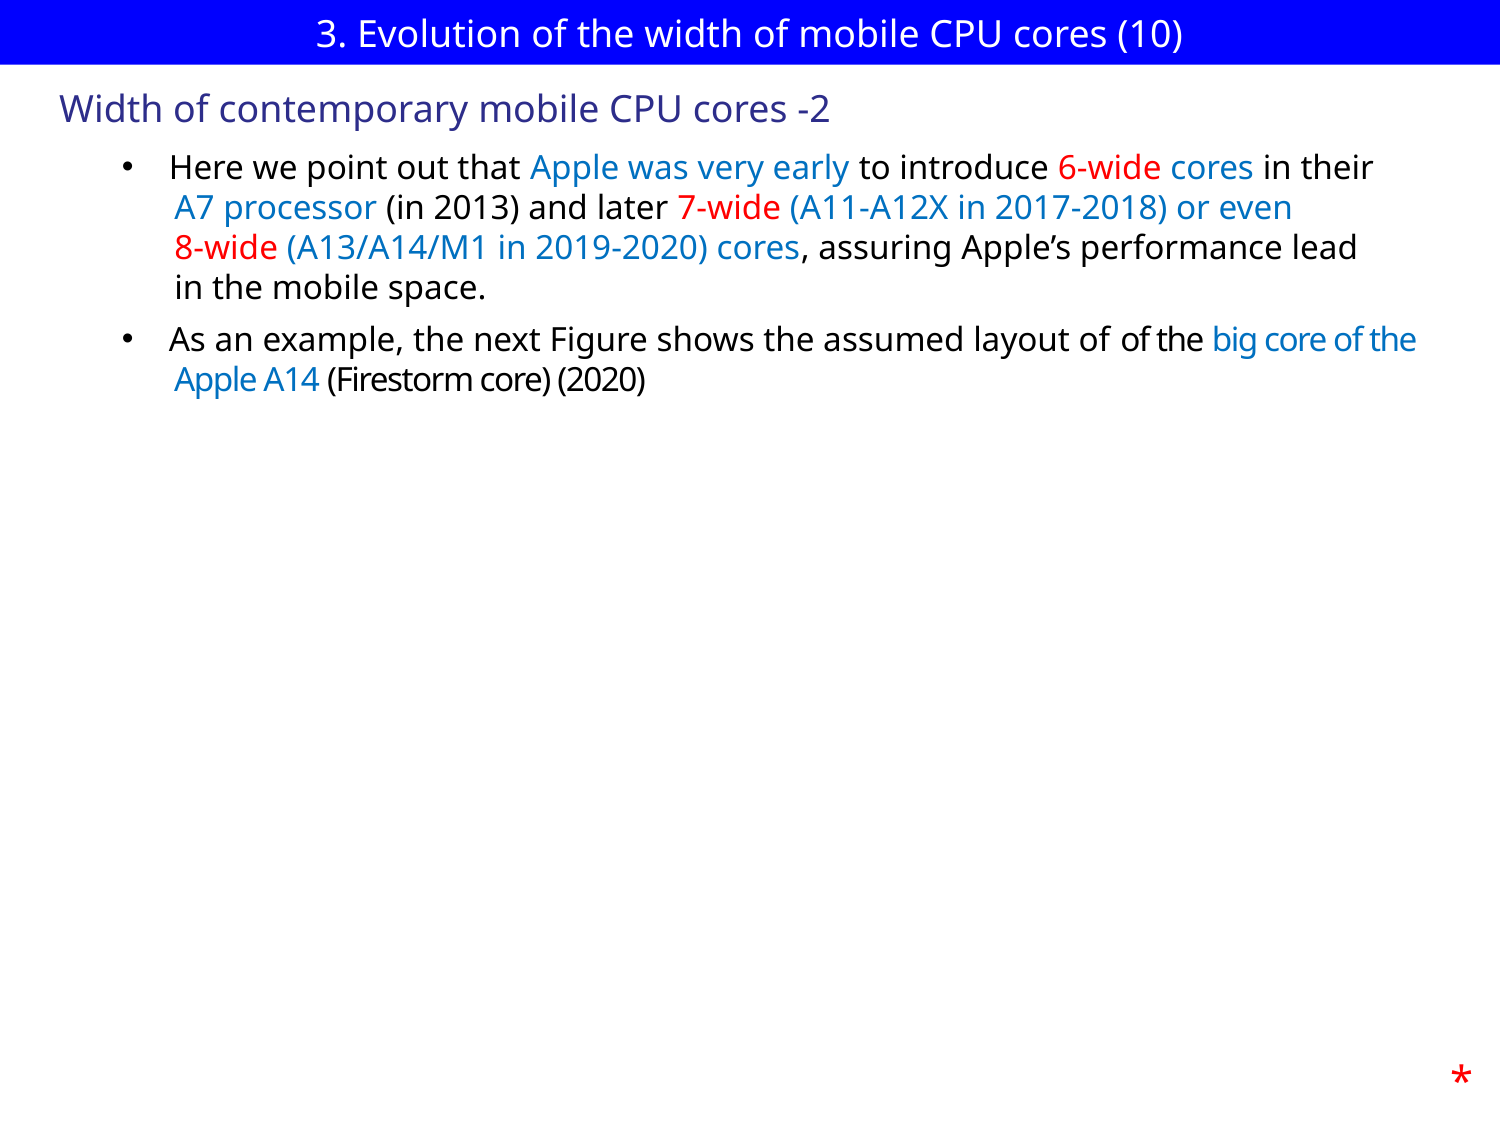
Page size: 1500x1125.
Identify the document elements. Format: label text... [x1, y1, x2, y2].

text_box Width of contemporary mobile CPU cores -2 [44, 78, 847, 138]
text_box Here we point out that Apple was very early to introduce 6-wide cores in their A7 processor (in 2013) and later 7-wide (A11-A12X in 2017-2018) or even 8-wide (A13/A14/M1 in 2019-2020) cores, assuring Apple’s performance lead in the mobile space. As an example, the next Figure shows the assumed layout of of the big core of the Apple A14 (Firestorm core) (2020) [107, 138, 1432, 406]
text_box * [1435, 1047, 1489, 1112]
title 3. Evolution of the width of mobile CPU cores (10) [0, 0, 1500, 65]
